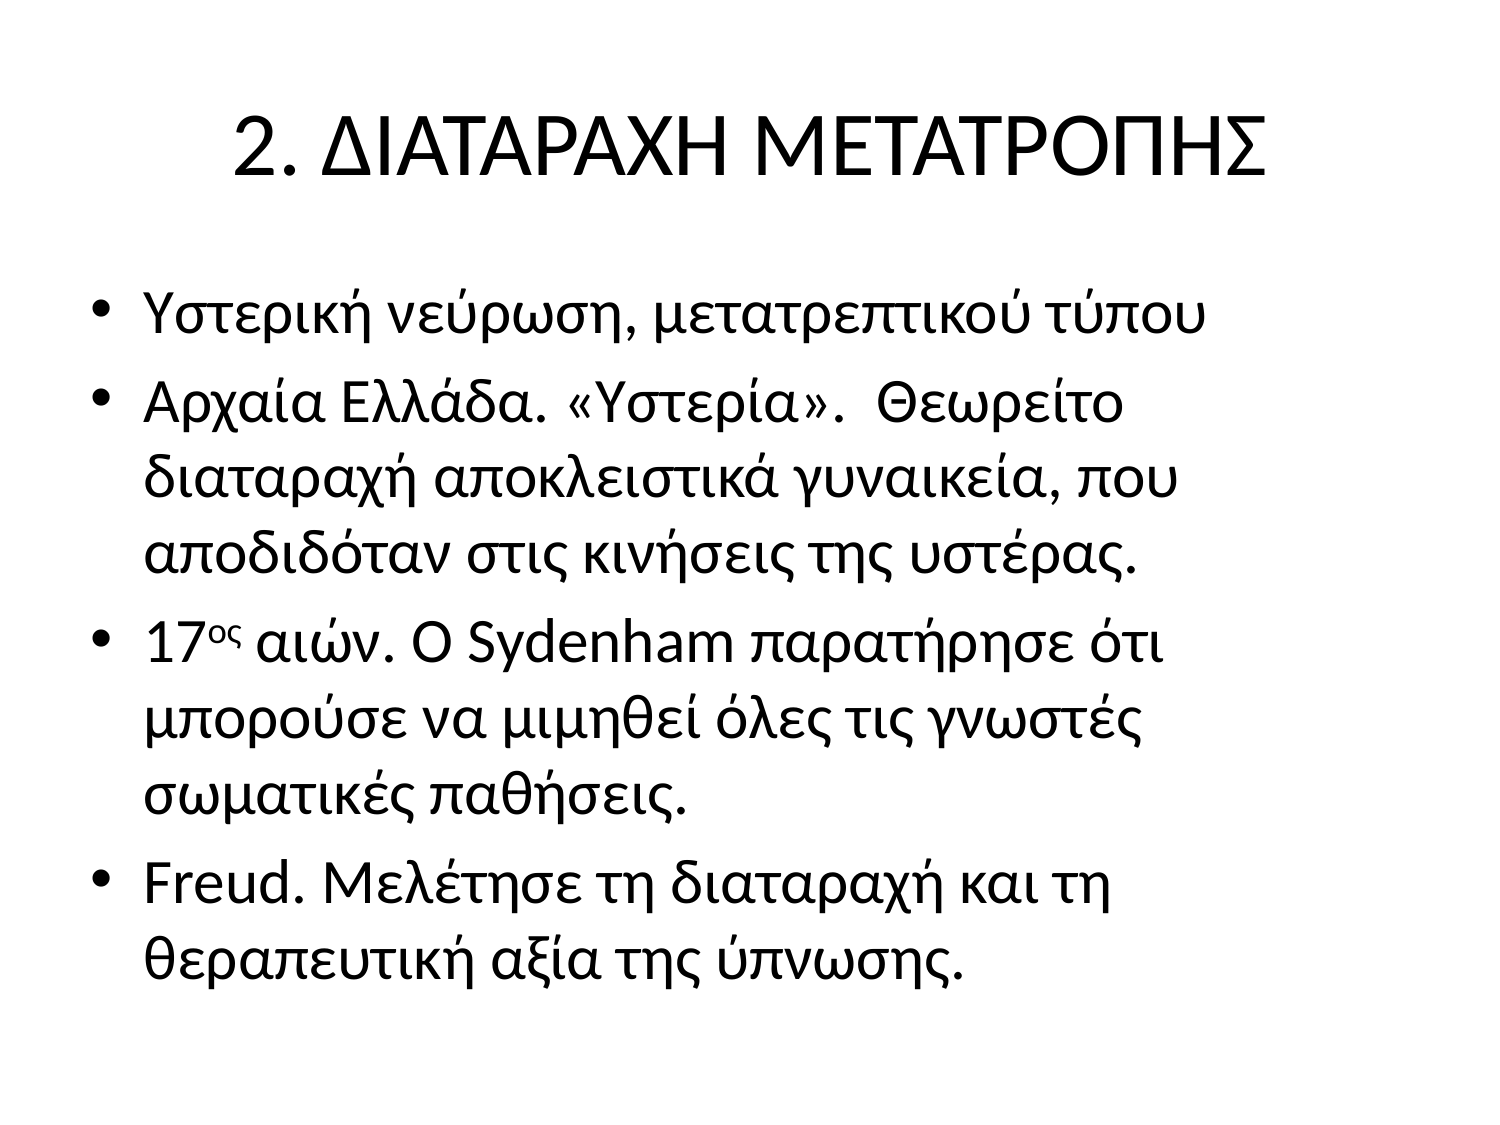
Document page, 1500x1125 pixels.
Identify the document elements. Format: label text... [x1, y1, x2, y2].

title 2. ΔΙΑΤΑΡΑΧΗ ΜΕΤΑΤΡΟΠΗΣ [75, 45, 1425, 233]
list Υστερική νεύρωση, μετατρεπτικού τύπου Αρχαία Ελλάδα. «Υστερία». Θεωρείτο διαταραχή αποκλειστικά γυναικεία, που αποδιδόταν στις κινήσεις της υστέρας. 17ος αιών. Ο Sydenham παρατήρησε ότι μπορούσε να μιμηθεί όλες τις γνωστές σωματικές παθήσεις. Freud. Μελέτησε τη διαταραχή και τη θεραπευτική αξία της ύπνωσης. [75, 262, 1425, 1005]
